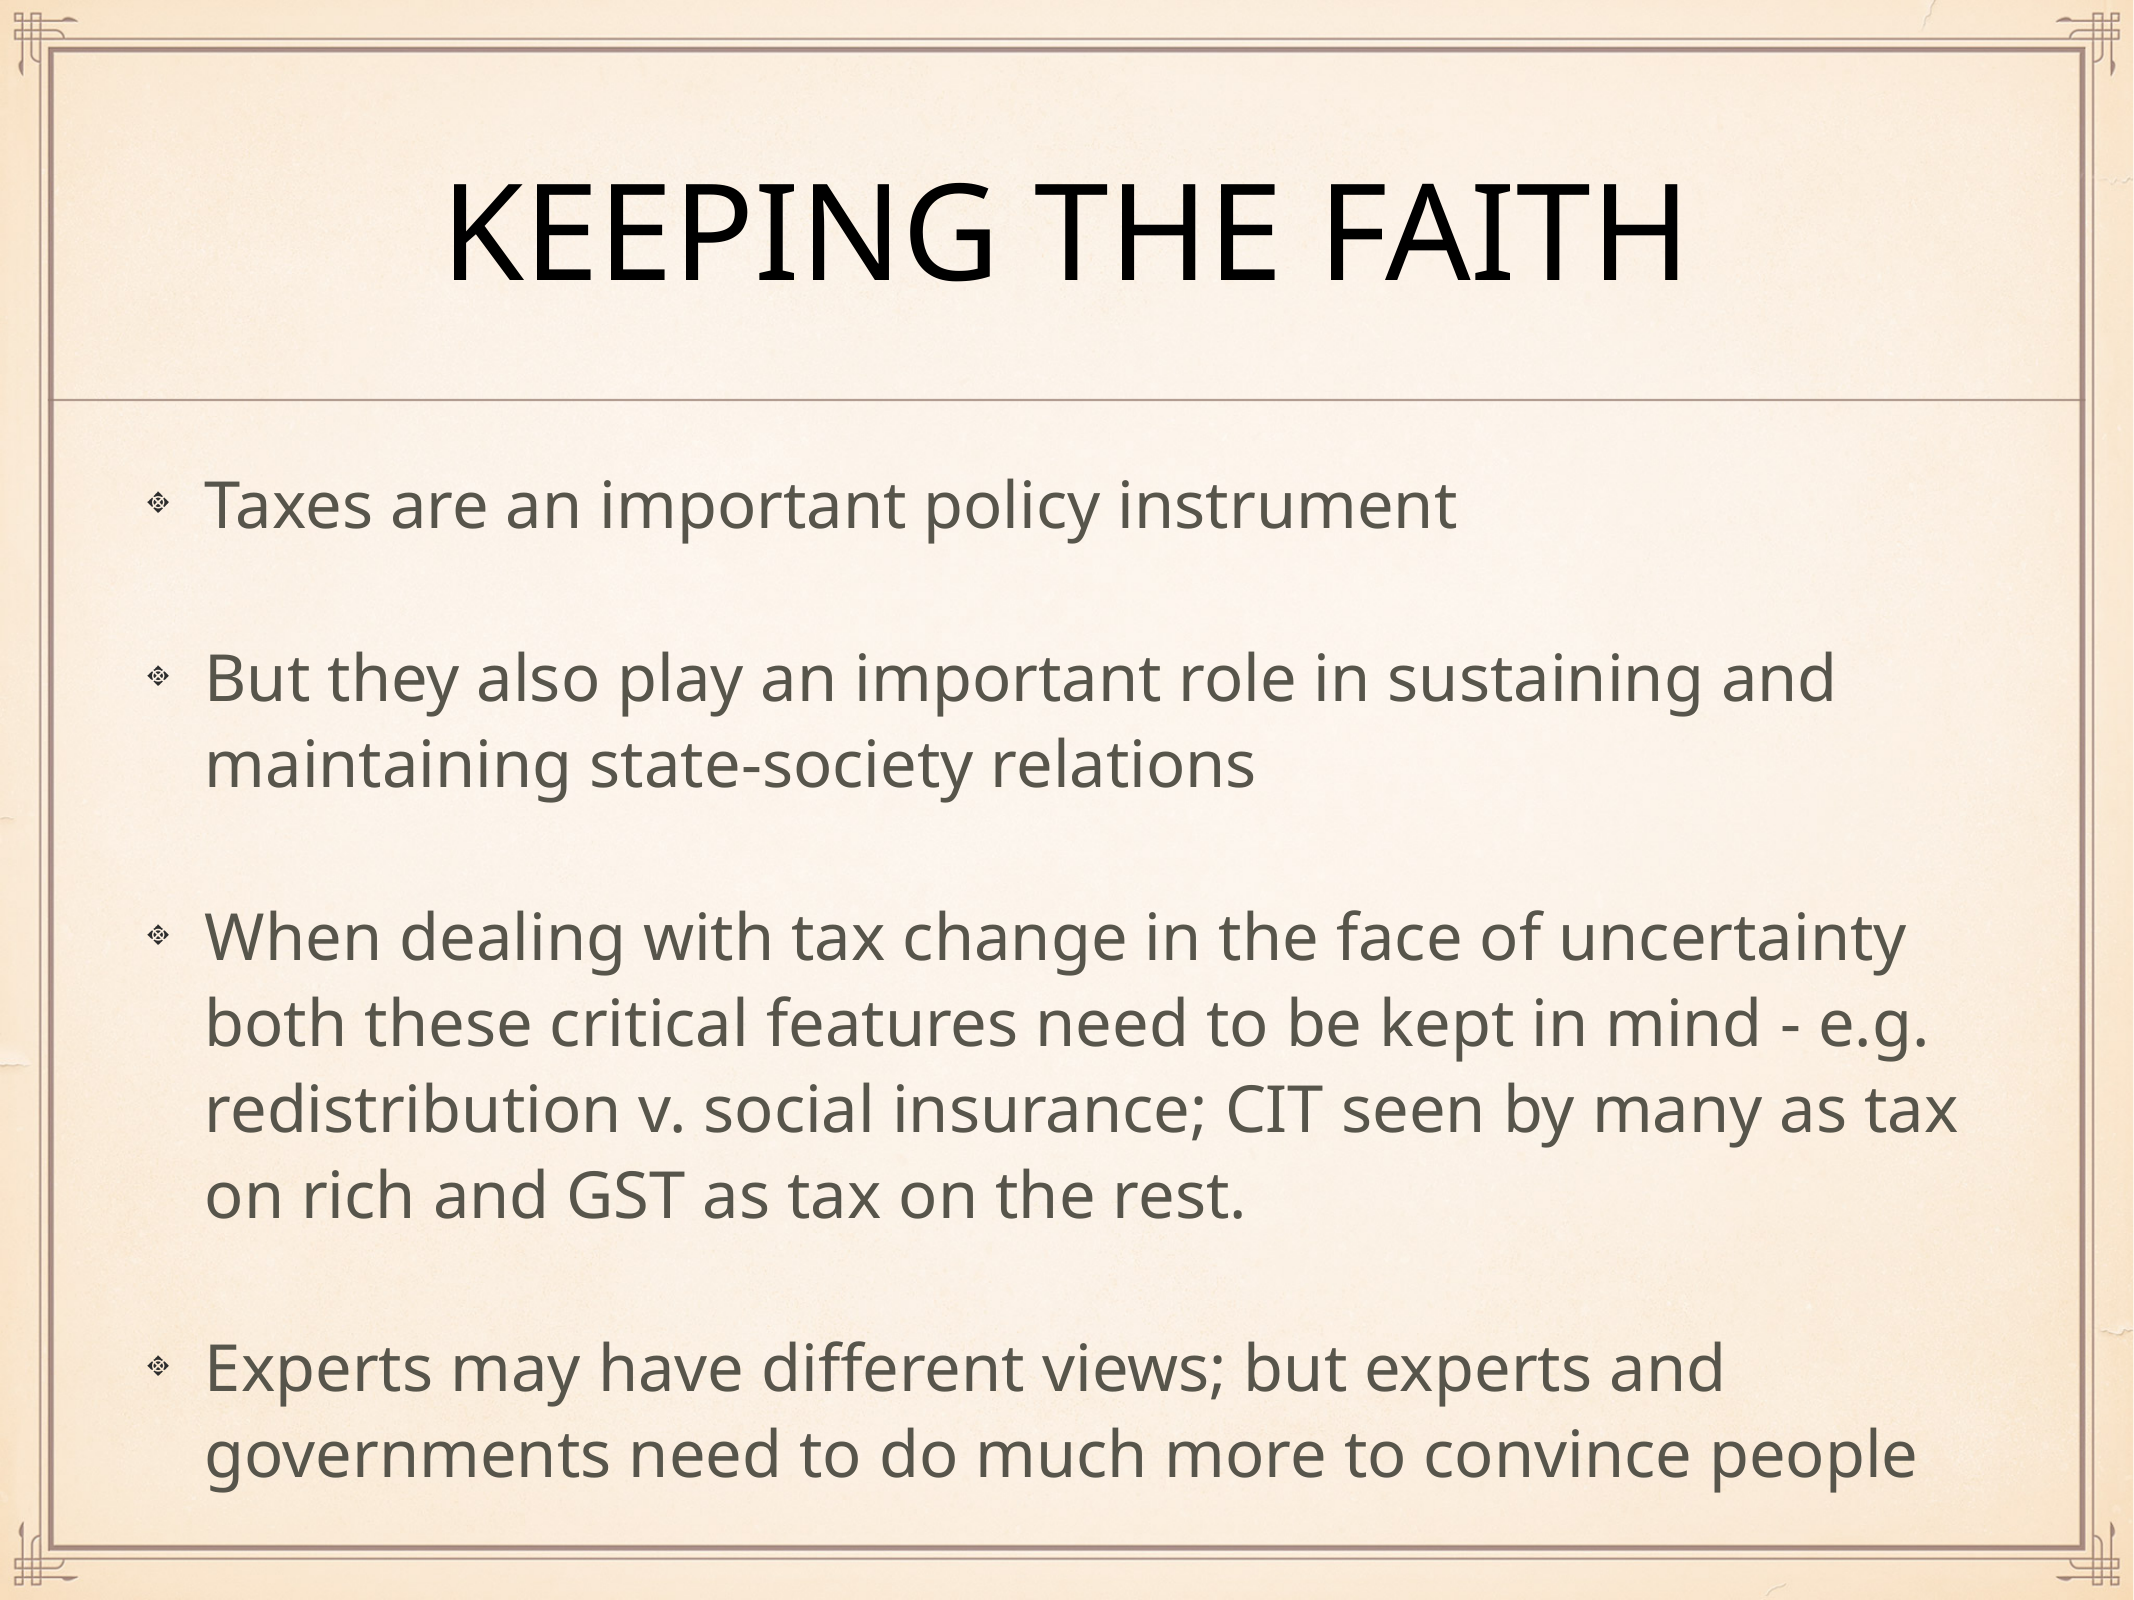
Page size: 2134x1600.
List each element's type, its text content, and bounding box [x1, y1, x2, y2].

list Taxes are an important policy instrument But they also play an important role in sustaining and maintaining state-society relations When dealing with tax change in the face of uncertainty both these critical features need to be kept in mind - e.g. redistribution v. social insurance; CIT seen by many as tax on rich and GST as tax on the rest. Experts may have different views; but experts and governments need to do much more to convince people [139, 451, 1995, 1495]
title Keeping the faith [139, 136, 1995, 347]
picture [0, 0, 2134, 1600]
